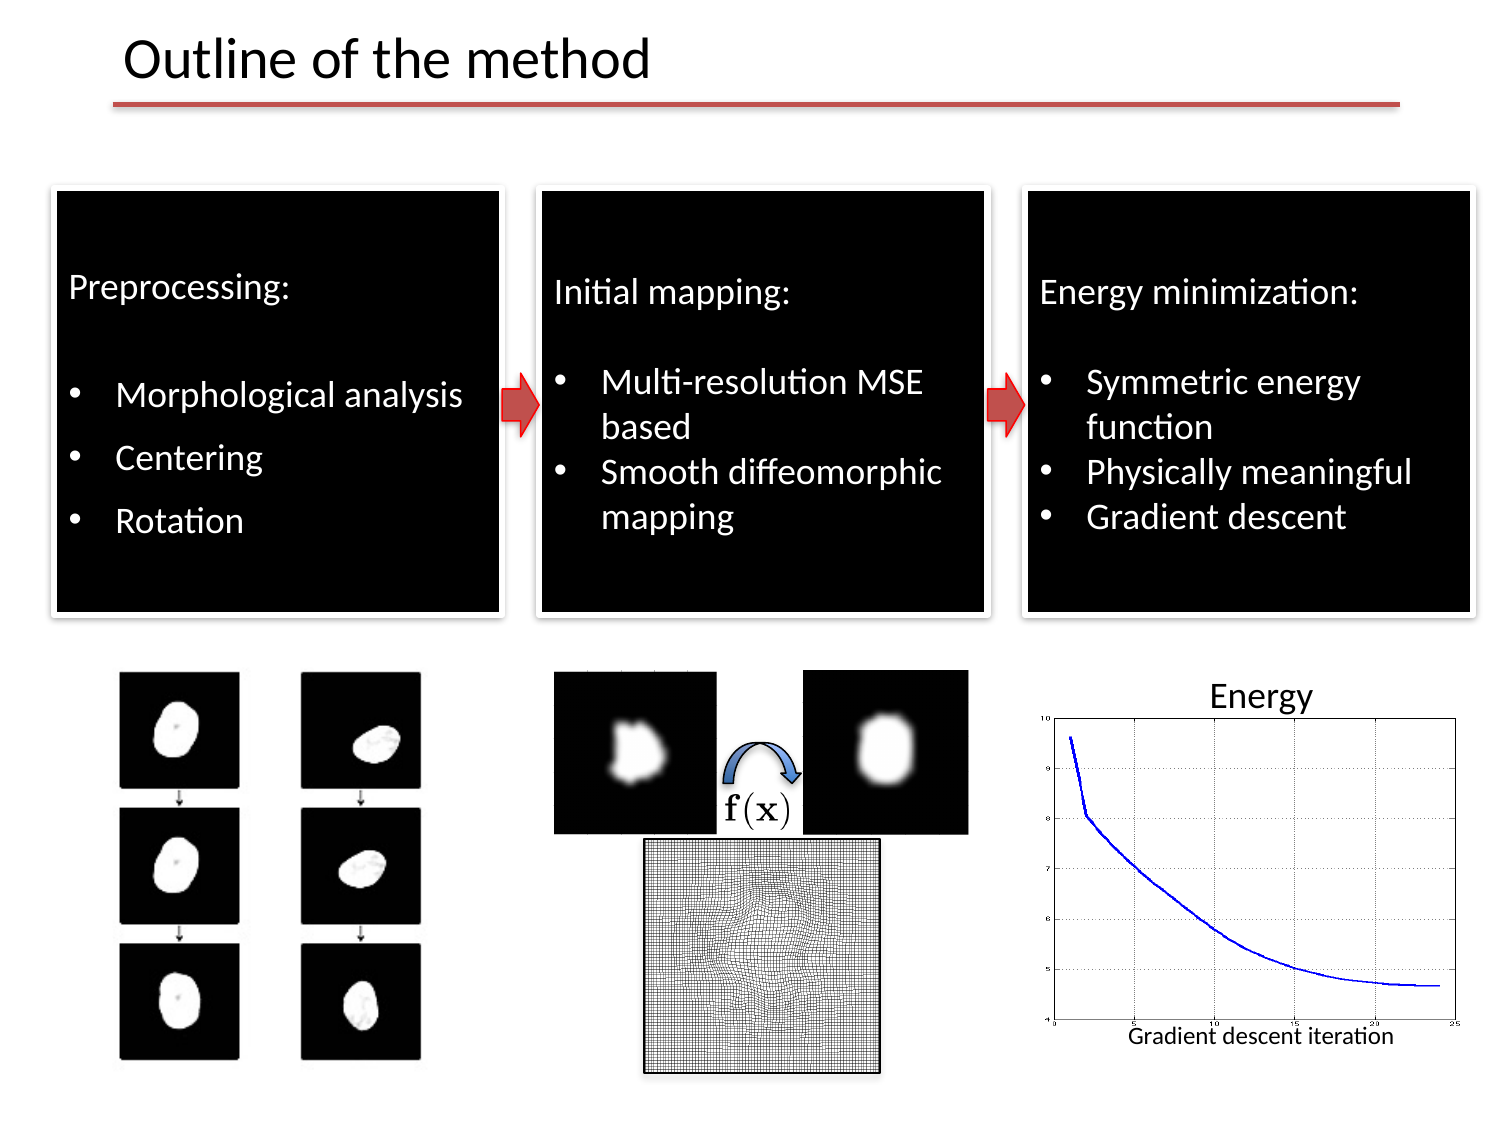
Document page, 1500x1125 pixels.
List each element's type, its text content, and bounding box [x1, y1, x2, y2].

text_box Initial mapping: Multi-resolution MSE based Smooth diffeomorphic mapping [536, 185, 991, 618]
picture [112, 655, 451, 1085]
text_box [1033, 663, 1491, 1059]
text_box Outline of the method [108, 4, 682, 99]
text_box Energy minimization: Symmetric energy function Physically meaningful Gradient descent [1022, 185, 1476, 618]
text_box [501, 372, 540, 438]
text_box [553, 670, 969, 1074]
text_box Preprocessing: Morphological analysis Centering Rotation [51, 185, 505, 618]
text_box [986, 372, 1026, 438]
